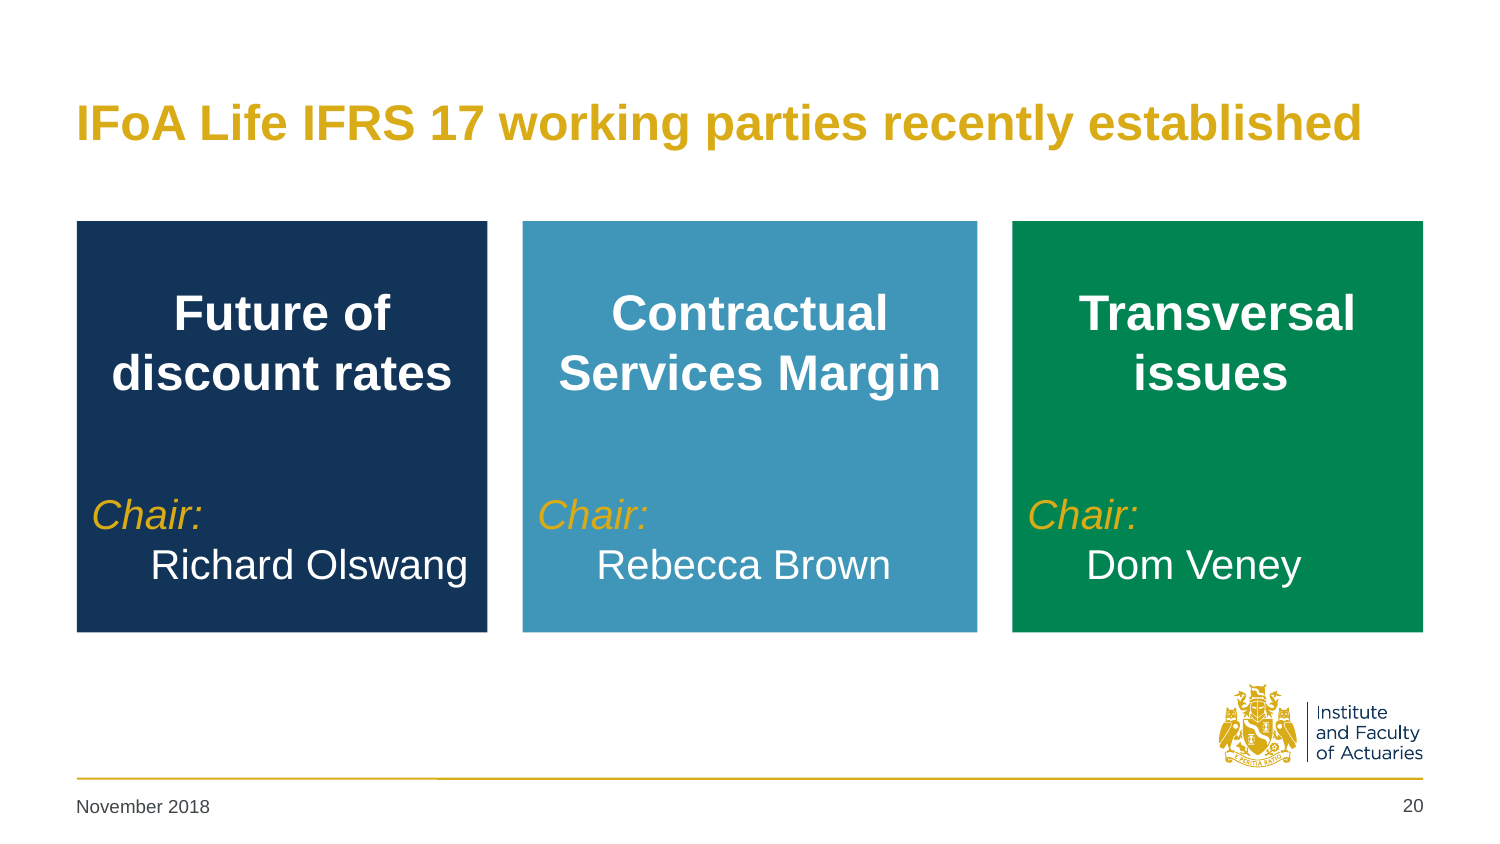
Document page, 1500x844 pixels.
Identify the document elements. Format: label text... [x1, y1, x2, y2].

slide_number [64, 788, 396, 830]
text_box Transversal issues Chair: Dom Veney [1010, 219, 1425, 634]
text_box Future of discount rates Chair: Richard Olswang [75, 219, 489, 634]
title IFoA Life IFRS 17 working parties recently established [64, 49, 1425, 191]
slide_number 20 [1328, 787, 1436, 830]
text_box Contractual Services Margin Chair: Rebecca Brown [520, 219, 980, 634]
